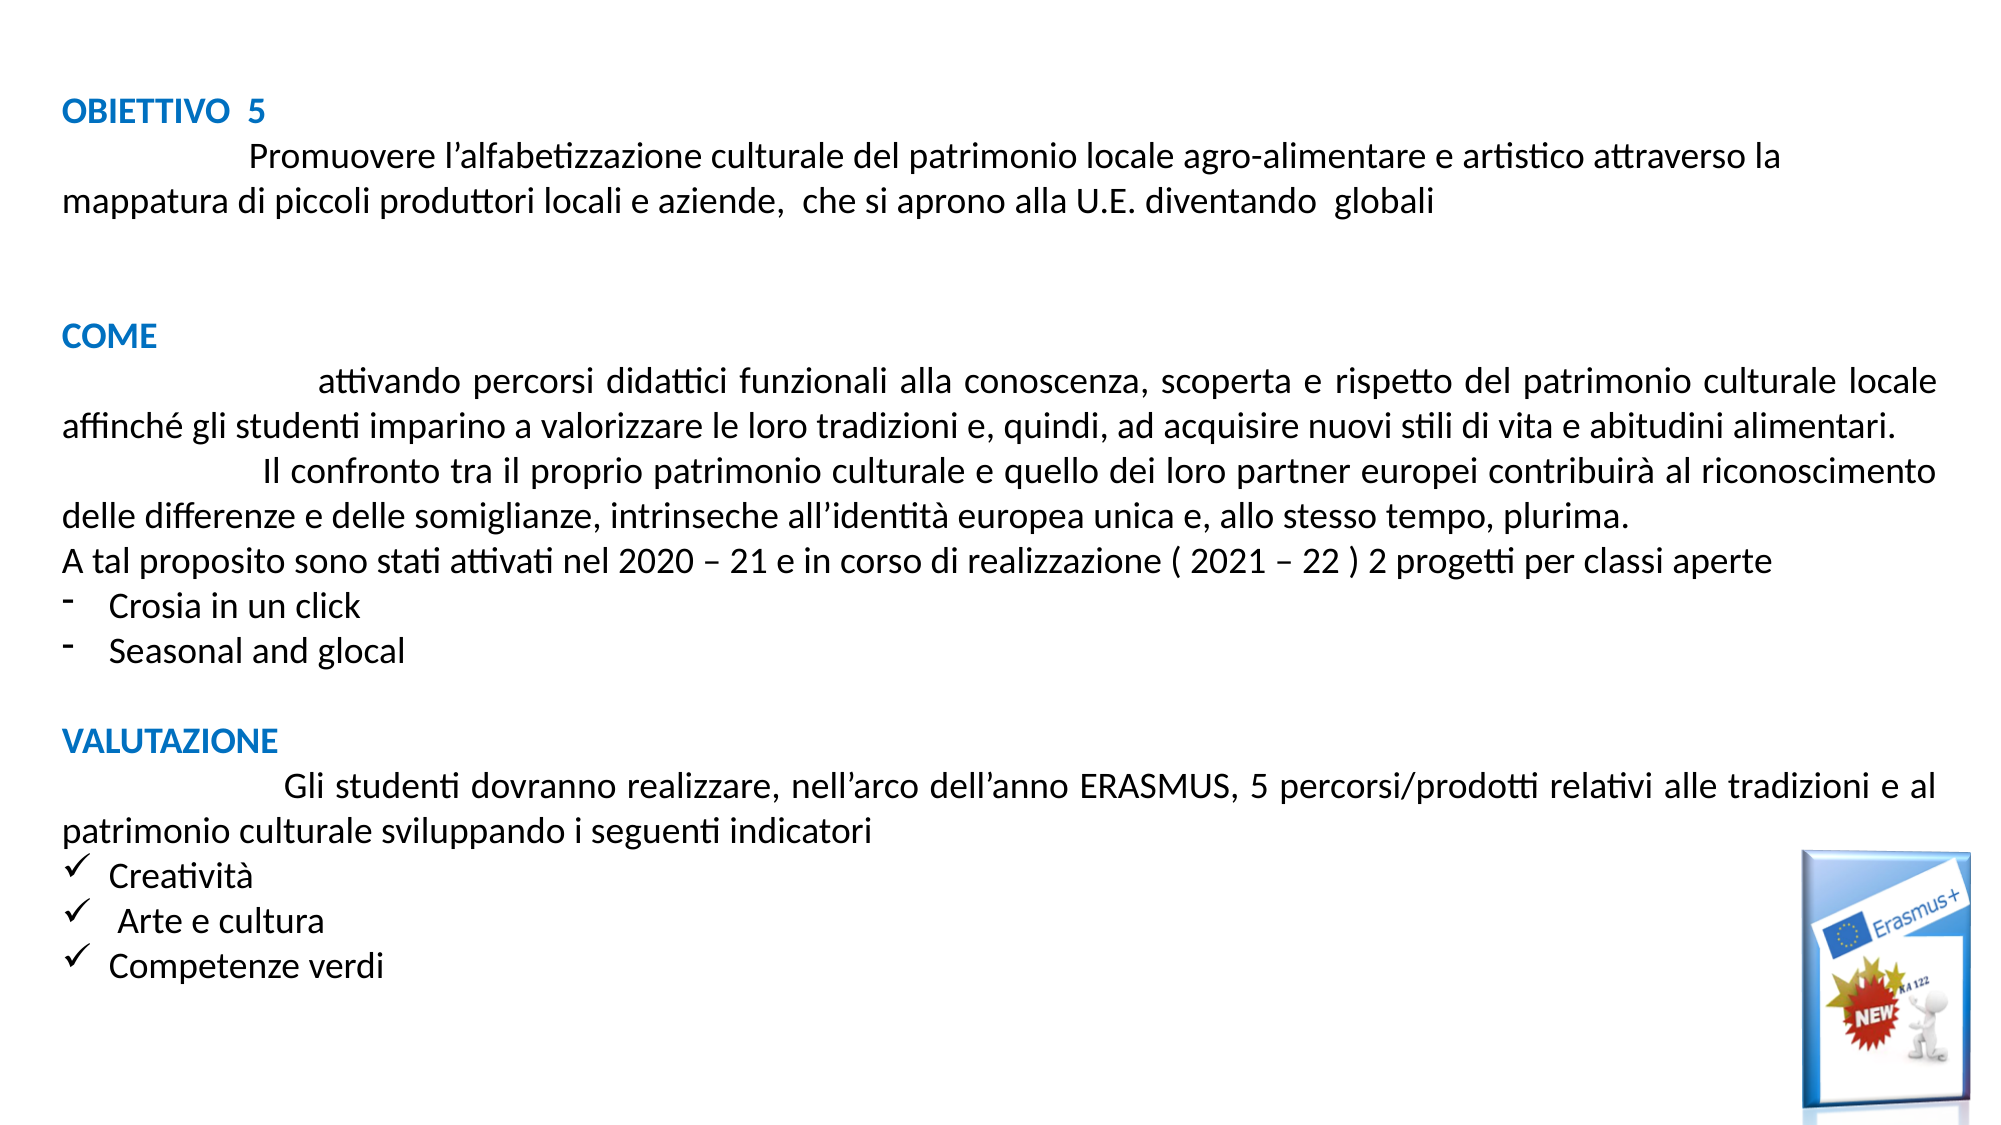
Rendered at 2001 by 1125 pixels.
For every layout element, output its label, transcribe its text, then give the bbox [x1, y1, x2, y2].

text_box OBIETTIVO 5 Promuovere l’alfabetizzazione culturale del patrimonio locale agro-alimentare e artistico attraverso la mappatura di piccoli produttori locali e aziende, che si aprono alla U.E. diventando globali COME attivando percorsi didattici funzionali alla conoscenza, scoperta e rispetto del patrimonio culturale locale affinché gli studenti imparino a valorizzare le loro tradizioni e, quindi, ad acquisire nuovi stili di vita e abitudini alimentari. Il confronto tra il proprio patrimonio culturale e quello dei loro partner europei contribuirà al riconoscimento delle differenze e delle somiglianze, intrinseche all’identità europea unica e, allo stesso tempo, plurima. A tal proposito sono stati attivati nel 2020 – 21 e in corso di realizzazione ( 2021 – 22 ) 2 progetti per classi aperte Crosia in un click Seasonal and glocal VALUTAZIONE Gli studenti dovranno realizzare, nell’arco dell’anno ERASMUS, 5 percorsi/prodotti relativi alle tradizioni e al patrimonio culturale sviluppando i seguenti indicatori Creatività Arte e cultura Competenze verdi [47, 78, 1953, 994]
picture [1799, 848, 1977, 1125]
